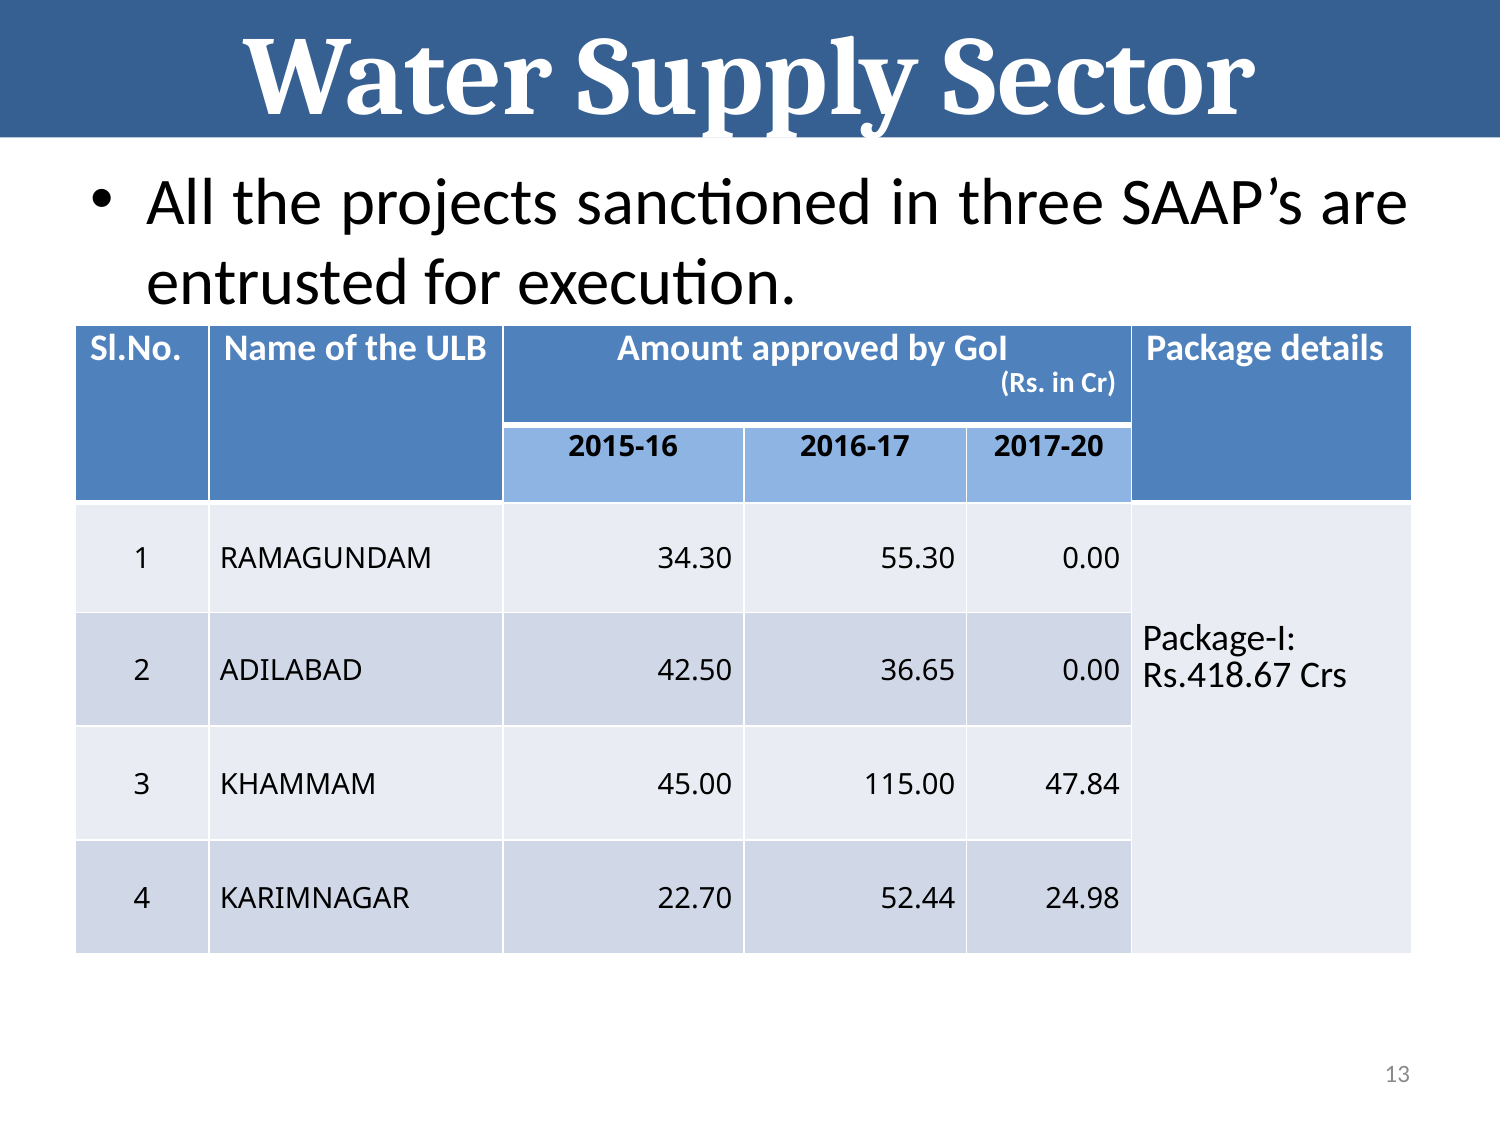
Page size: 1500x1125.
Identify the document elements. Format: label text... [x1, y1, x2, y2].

list All the projects sanctioned in three SAAP’s are entrusted for execution. [75, 149, 1425, 1038]
table_header Sl.No. [76, 326, 208, 500]
table_cell 2016-17 [745, 428, 966, 502]
table_cell 52.44 [745, 841, 966, 953]
table_header Name of the ULB [210, 326, 502, 500]
table_cell 3 [76, 727, 208, 839]
table_cell 1 [76, 505, 208, 612]
table_cell 115.00 [745, 727, 966, 839]
table_cell Package-I: Rs.418.67 Crs [1132, 505, 1411, 953]
table_cell 4 [76, 841, 208, 953]
table_cell 36.65 [745, 613, 966, 725]
table_header Package details [1132, 326, 1411, 500]
text_box Water Supply Sector [0, 0, 1500, 138]
table_cell RAMAGUNDAM [210, 505, 502, 612]
table_cell KHAMMAM [210, 727, 502, 839]
table_cell 45.00 [504, 727, 743, 839]
table_cell 2017-20 [967, 428, 1131, 502]
table_cell 34.30 [504, 504, 743, 612]
table_cell 0.00 [967, 504, 1131, 612]
table_cell 0.00 [967, 613, 1131, 725]
table_cell 2 [76, 613, 208, 725]
table_header Amount approved by GoI (Rs. in Cr) [504, 326, 1131, 422]
table_cell ADILABAD [210, 613, 502, 725]
table_cell 24.98 [967, 841, 1131, 953]
table_cell KARIMNAGAR [210, 841, 502, 953]
slide_number 13 [1074, 1042, 1425, 1103]
table_cell 47.84 [967, 727, 1131, 839]
table_cell 55.30 [745, 504, 966, 612]
table_cell 22.70 [504, 841, 743, 953]
table_cell 2015-16 [504, 428, 743, 502]
table_cell 42.50 [504, 613, 743, 725]
